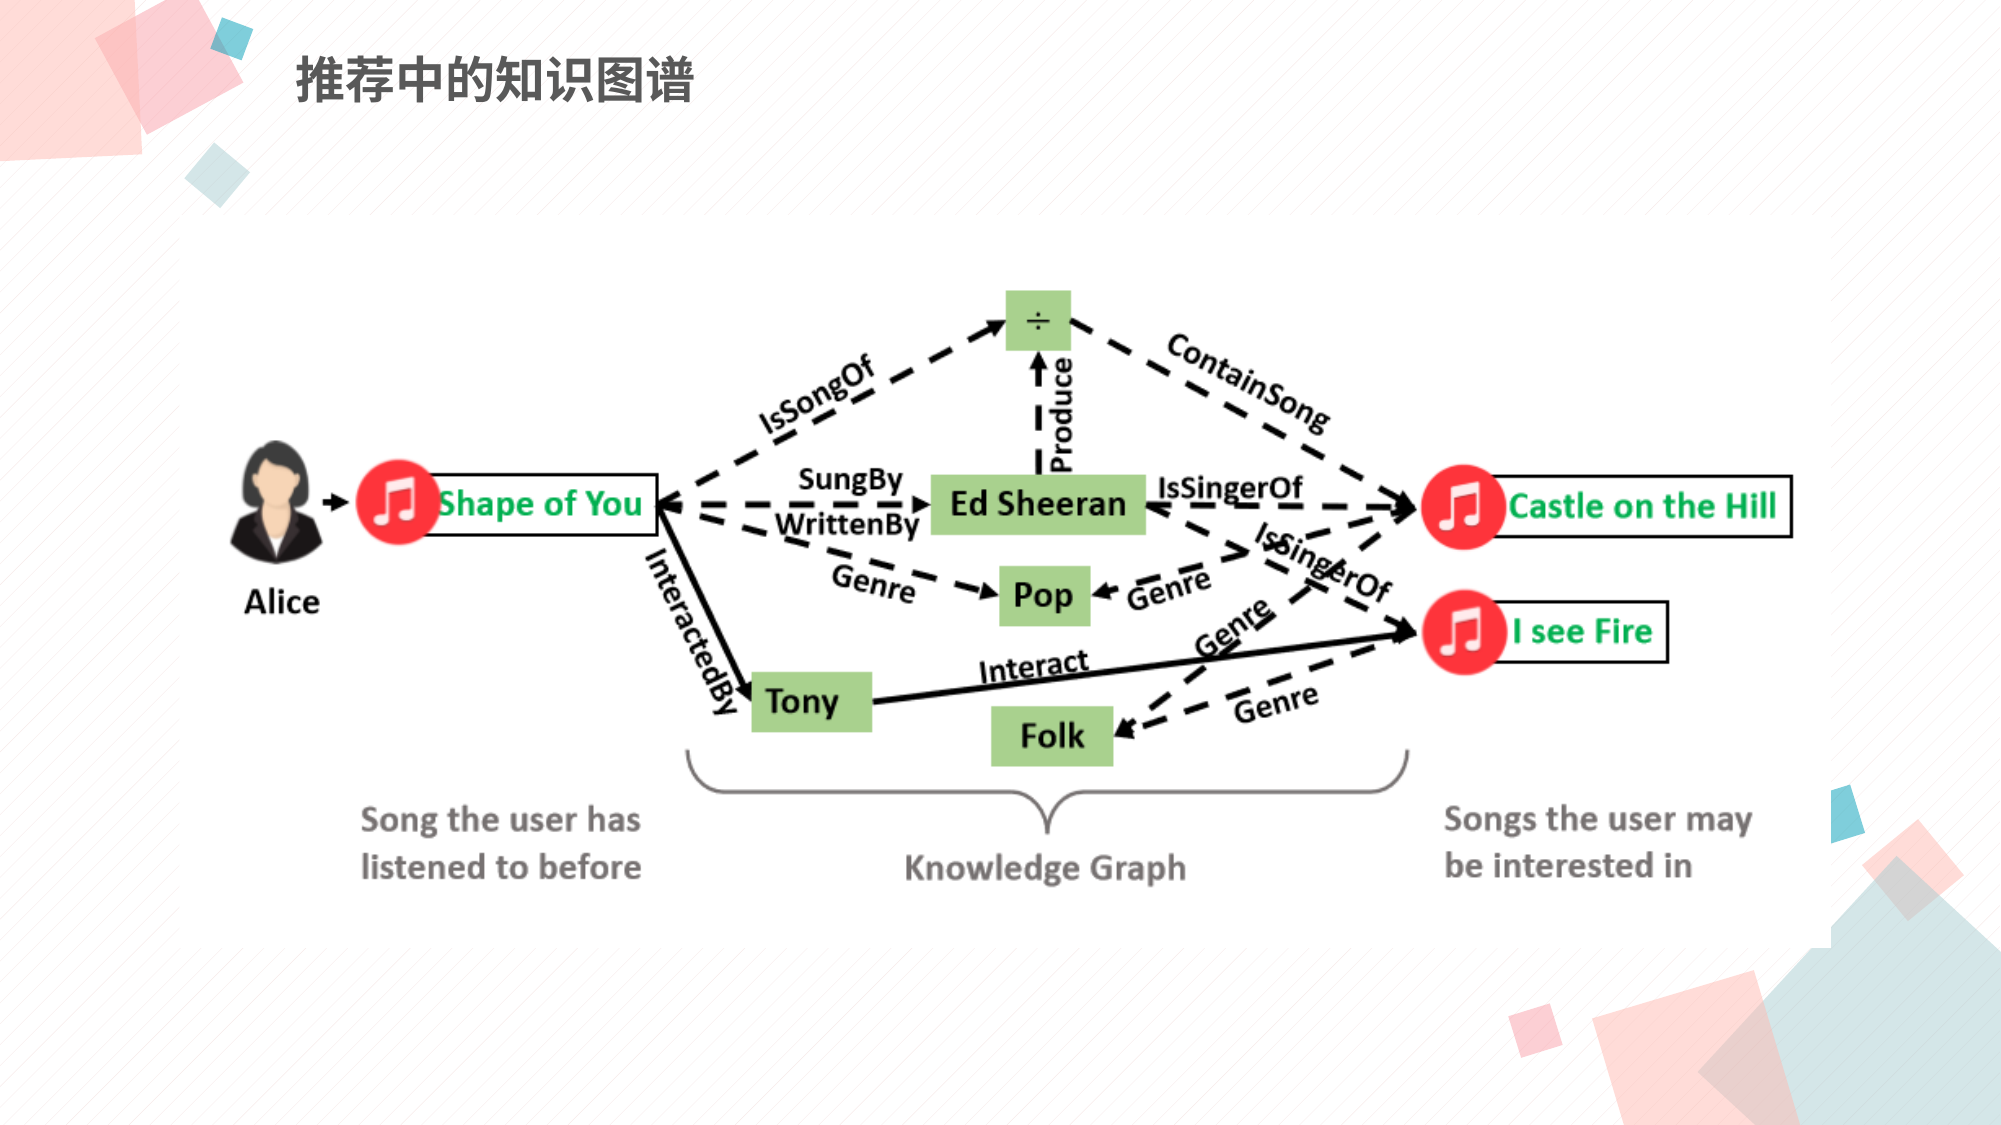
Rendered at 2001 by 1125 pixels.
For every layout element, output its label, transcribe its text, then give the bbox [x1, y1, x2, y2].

list 推荐中的知识图谱 [280, 38, 1510, 127]
picture [179, 215, 1831, 948]
